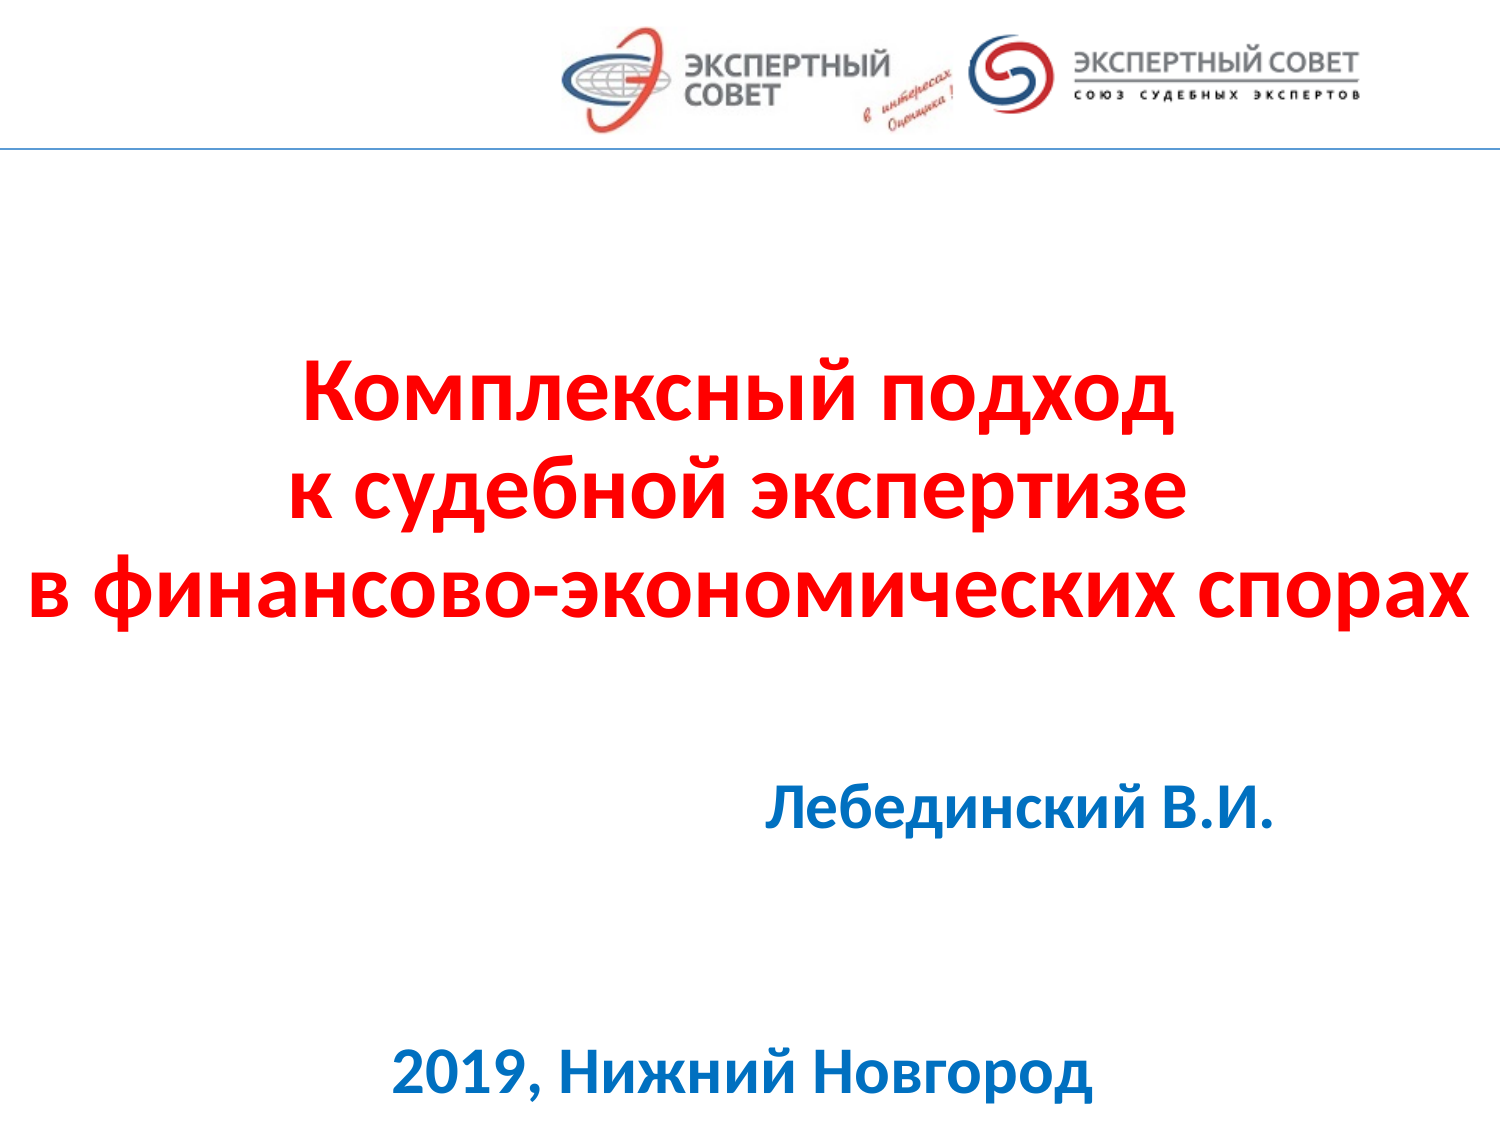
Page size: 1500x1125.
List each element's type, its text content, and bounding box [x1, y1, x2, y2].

title Комплексный подход к судебной экспертизе в финансово-экономических спорах [0, 302, 1499, 646]
text_box 2019, Нижний Новгород [0, 1035, 1500, 1098]
subtitle Лебединский В.И. [750, 739, 1306, 858]
picture [559, 8, 1366, 136]
